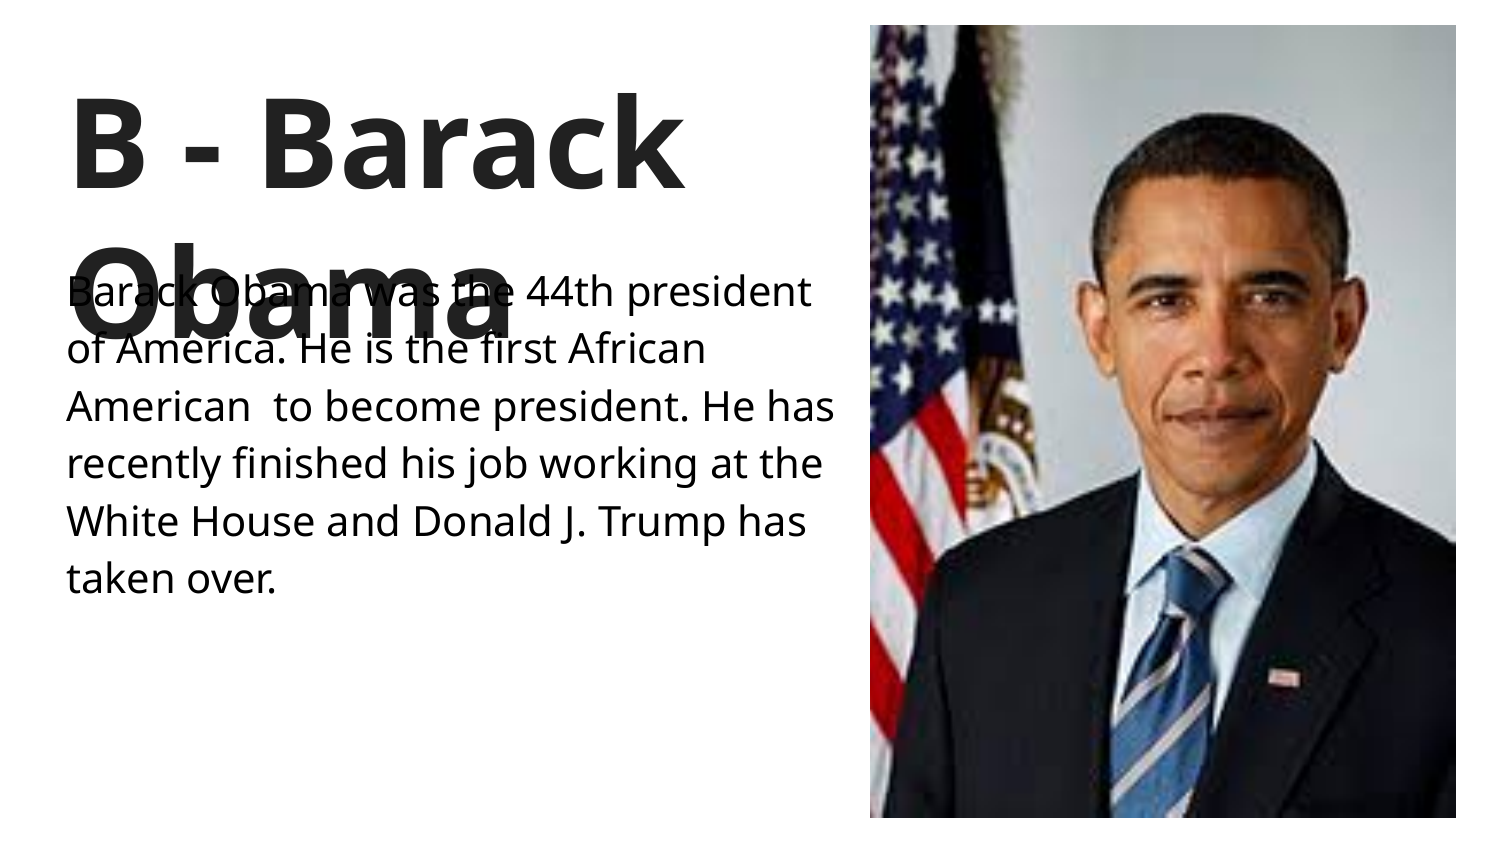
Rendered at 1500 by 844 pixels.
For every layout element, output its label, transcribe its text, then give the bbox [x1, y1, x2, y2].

picture [869, 25, 1456, 818]
list Barack Obama was the 44th president of America. He is the first African American to become president. He has recently finished his job working at the White House and Donald J. Trump has taken over. [51, 242, 862, 790]
title B - Barack Obama [51, 48, 822, 233]
